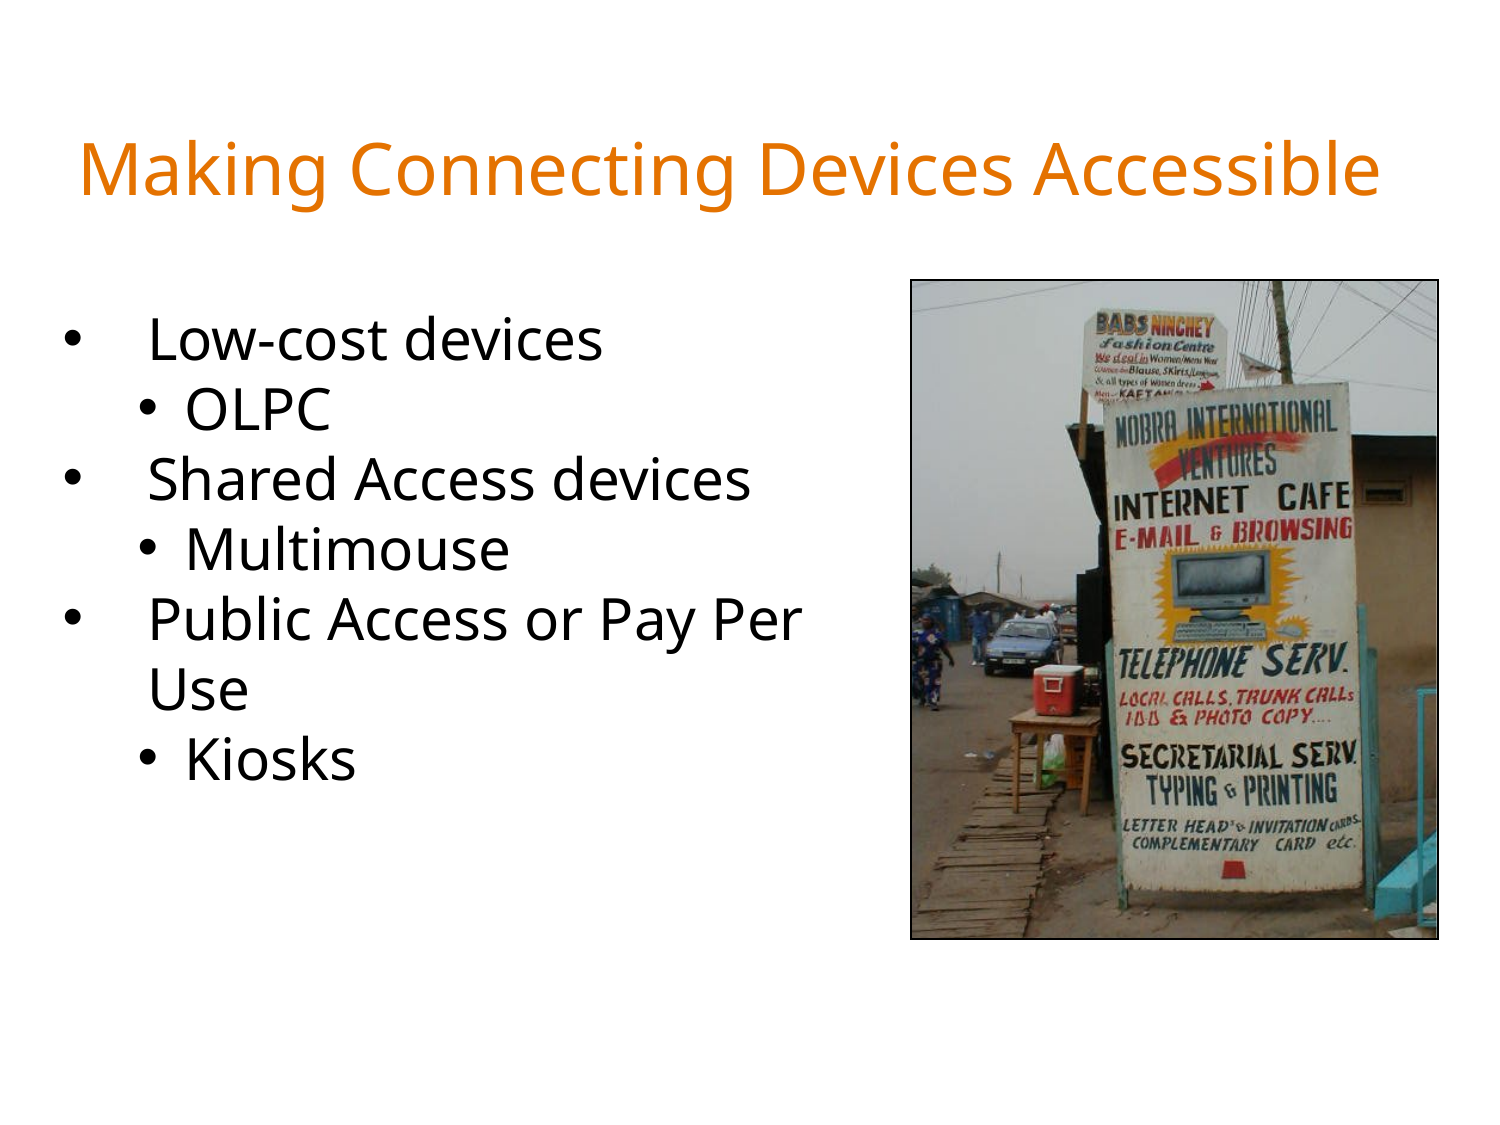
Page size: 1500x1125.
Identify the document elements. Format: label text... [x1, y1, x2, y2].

picture [911, 281, 1437, 938]
text_box Low-cost devices OLPC Shared Access devices Multimouse Public Access or Pay Per Use Kiosks [47, 294, 906, 800]
title Making Connecting Devices Accessible [47, 107, 1413, 225]
